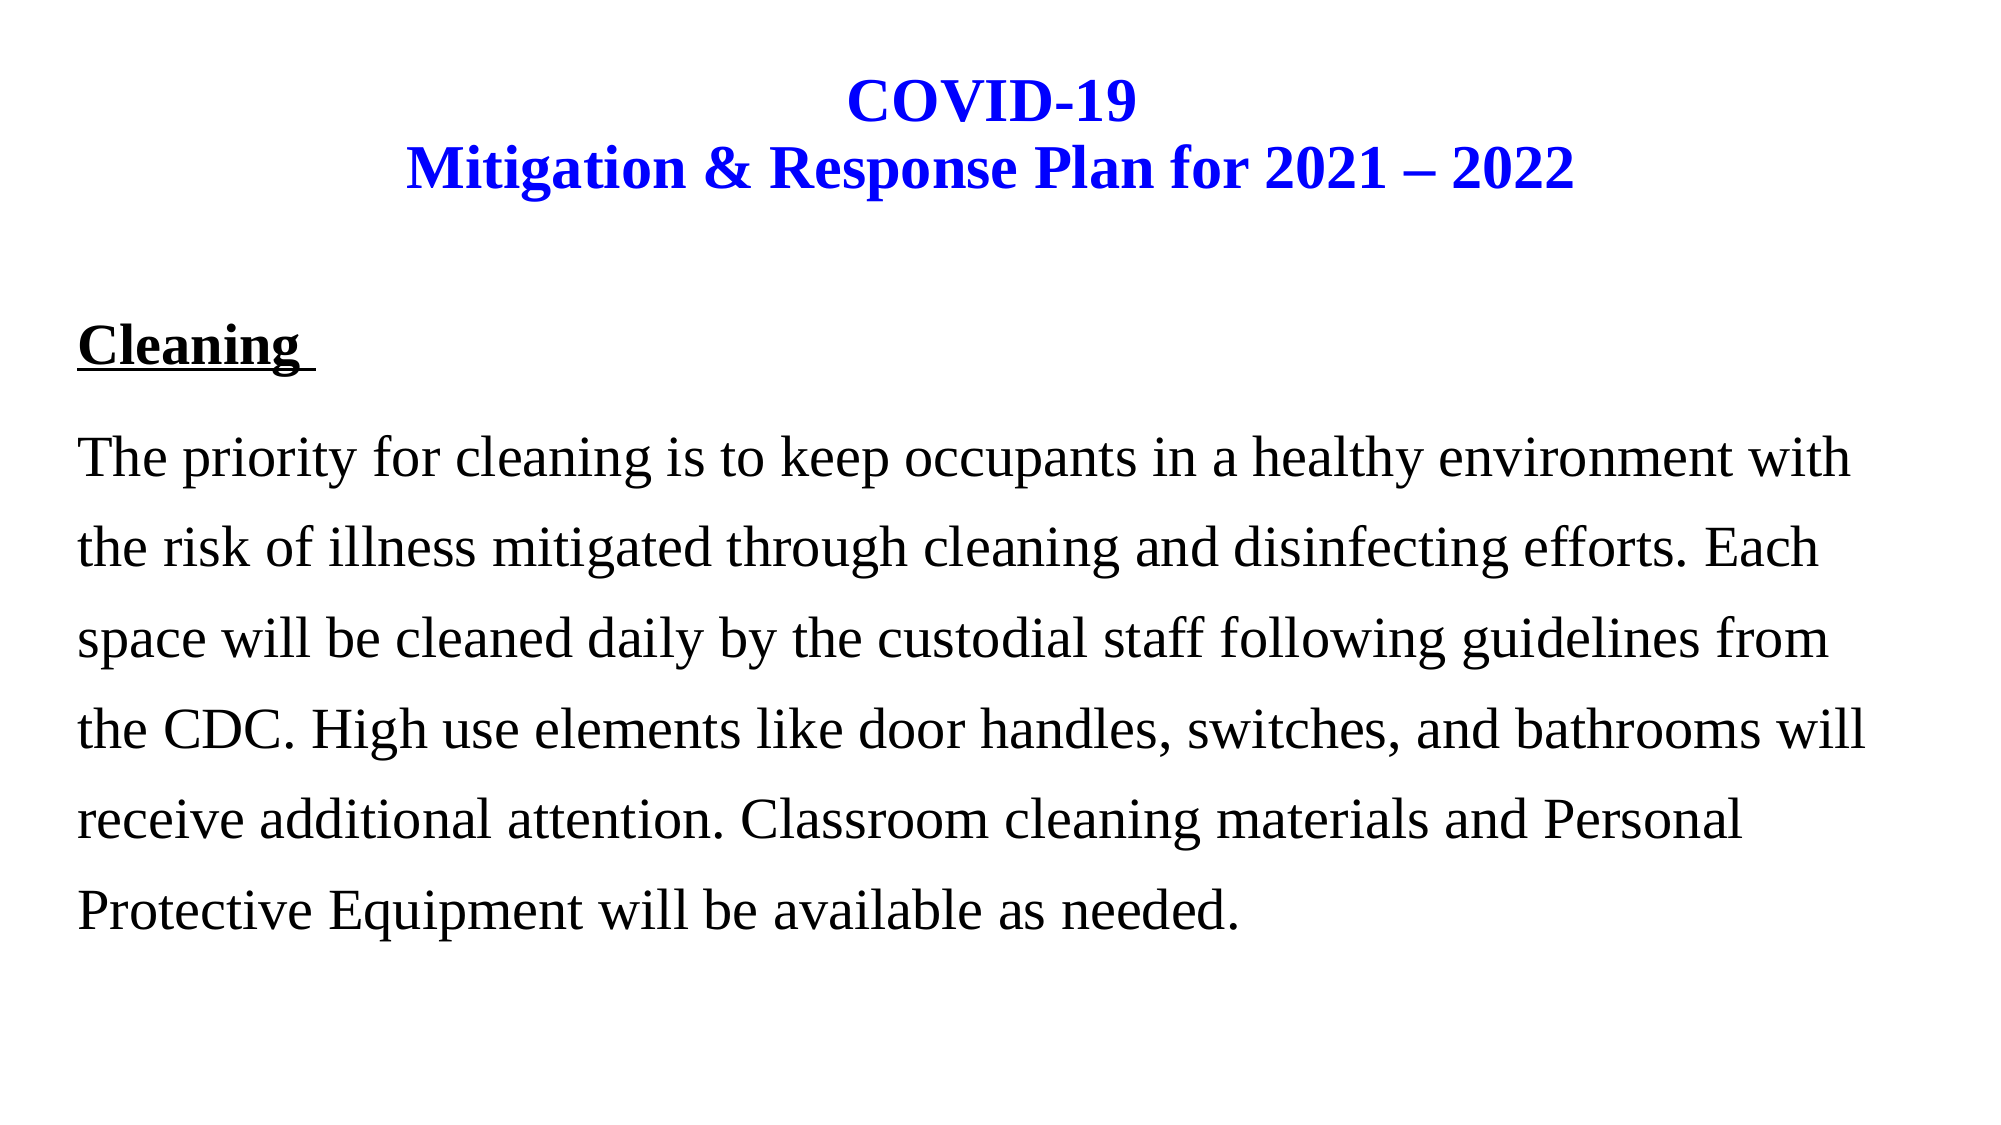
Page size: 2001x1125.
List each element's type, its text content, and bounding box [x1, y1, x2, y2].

title COVID-19 Mitigation & Response Plan for 2021 – 2022 [137, 59, 1863, 278]
list Cleaning The priority for cleaning is to keep occupants in a healthy environment with the risk of illness mitigated through cleaning and disinfecting efforts. Each space will be cleaned daily by the custodial staff following guidelines from the CDC. High use elements like door handles, switches, and bathrooms will receive additional attention. Classroom cleaning materials and Personal Protective Equipment will be available as needed. [62, 277, 1909, 1125]
